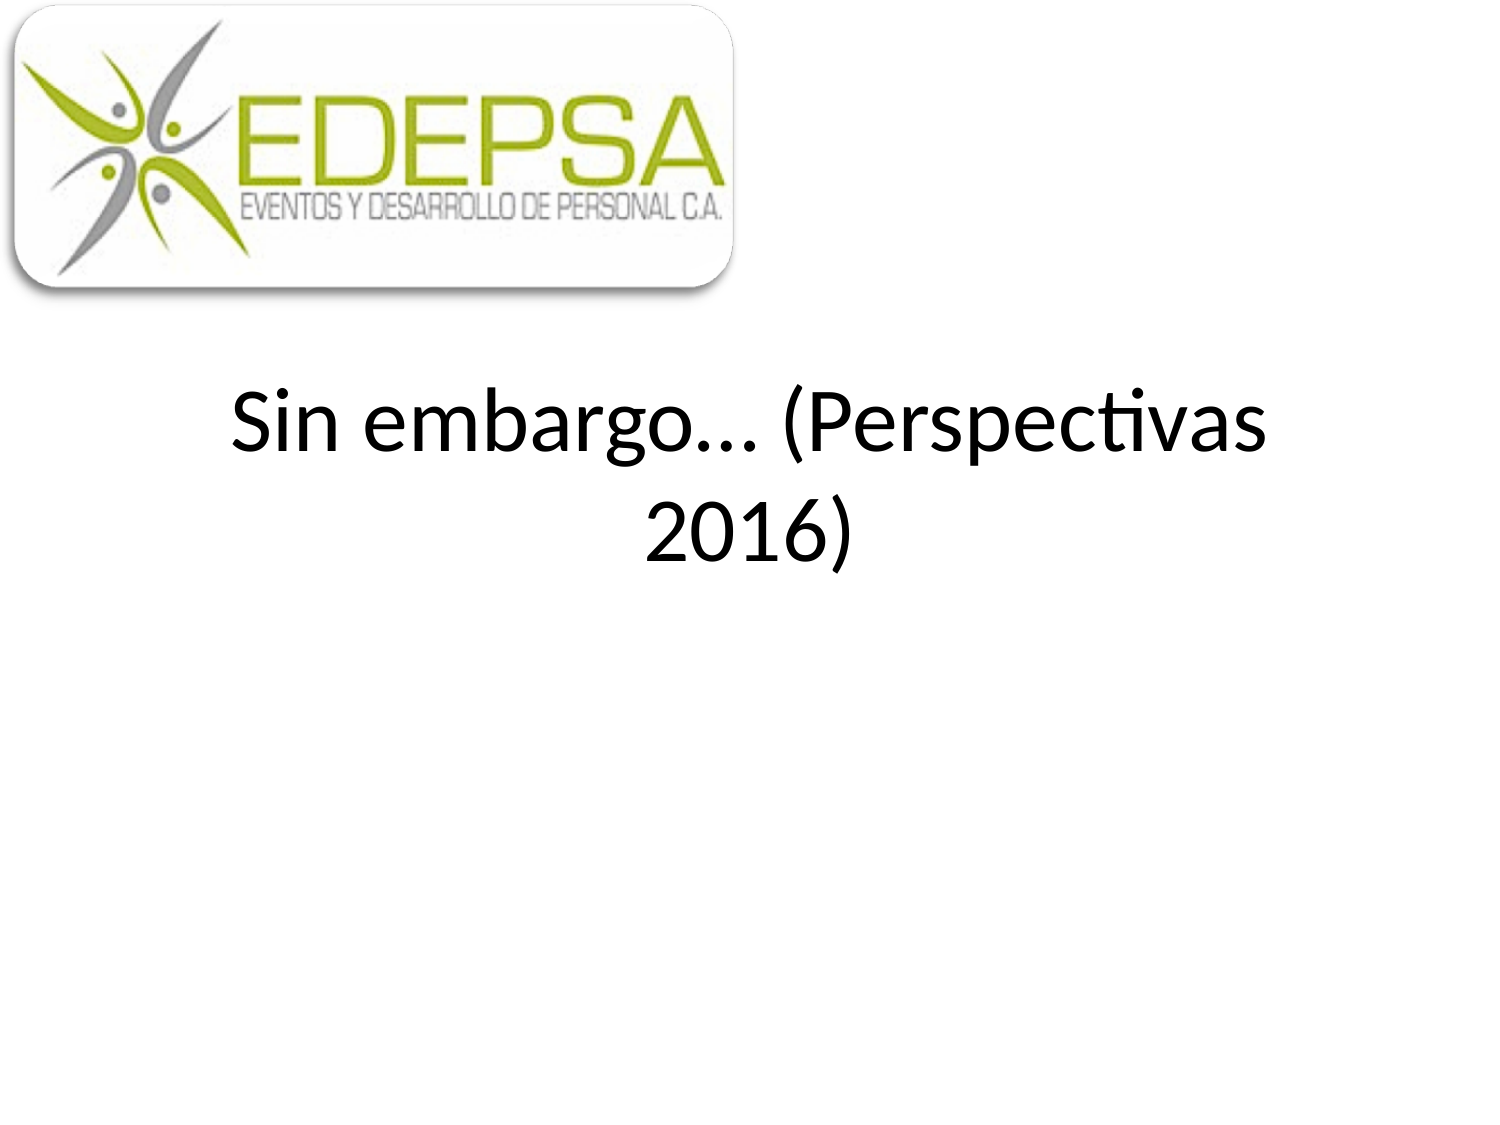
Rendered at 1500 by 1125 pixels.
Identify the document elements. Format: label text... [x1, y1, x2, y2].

title Sin embargo… (Perspectivas 2016) [112, 349, 1388, 591]
picture [0, 0, 739, 303]
